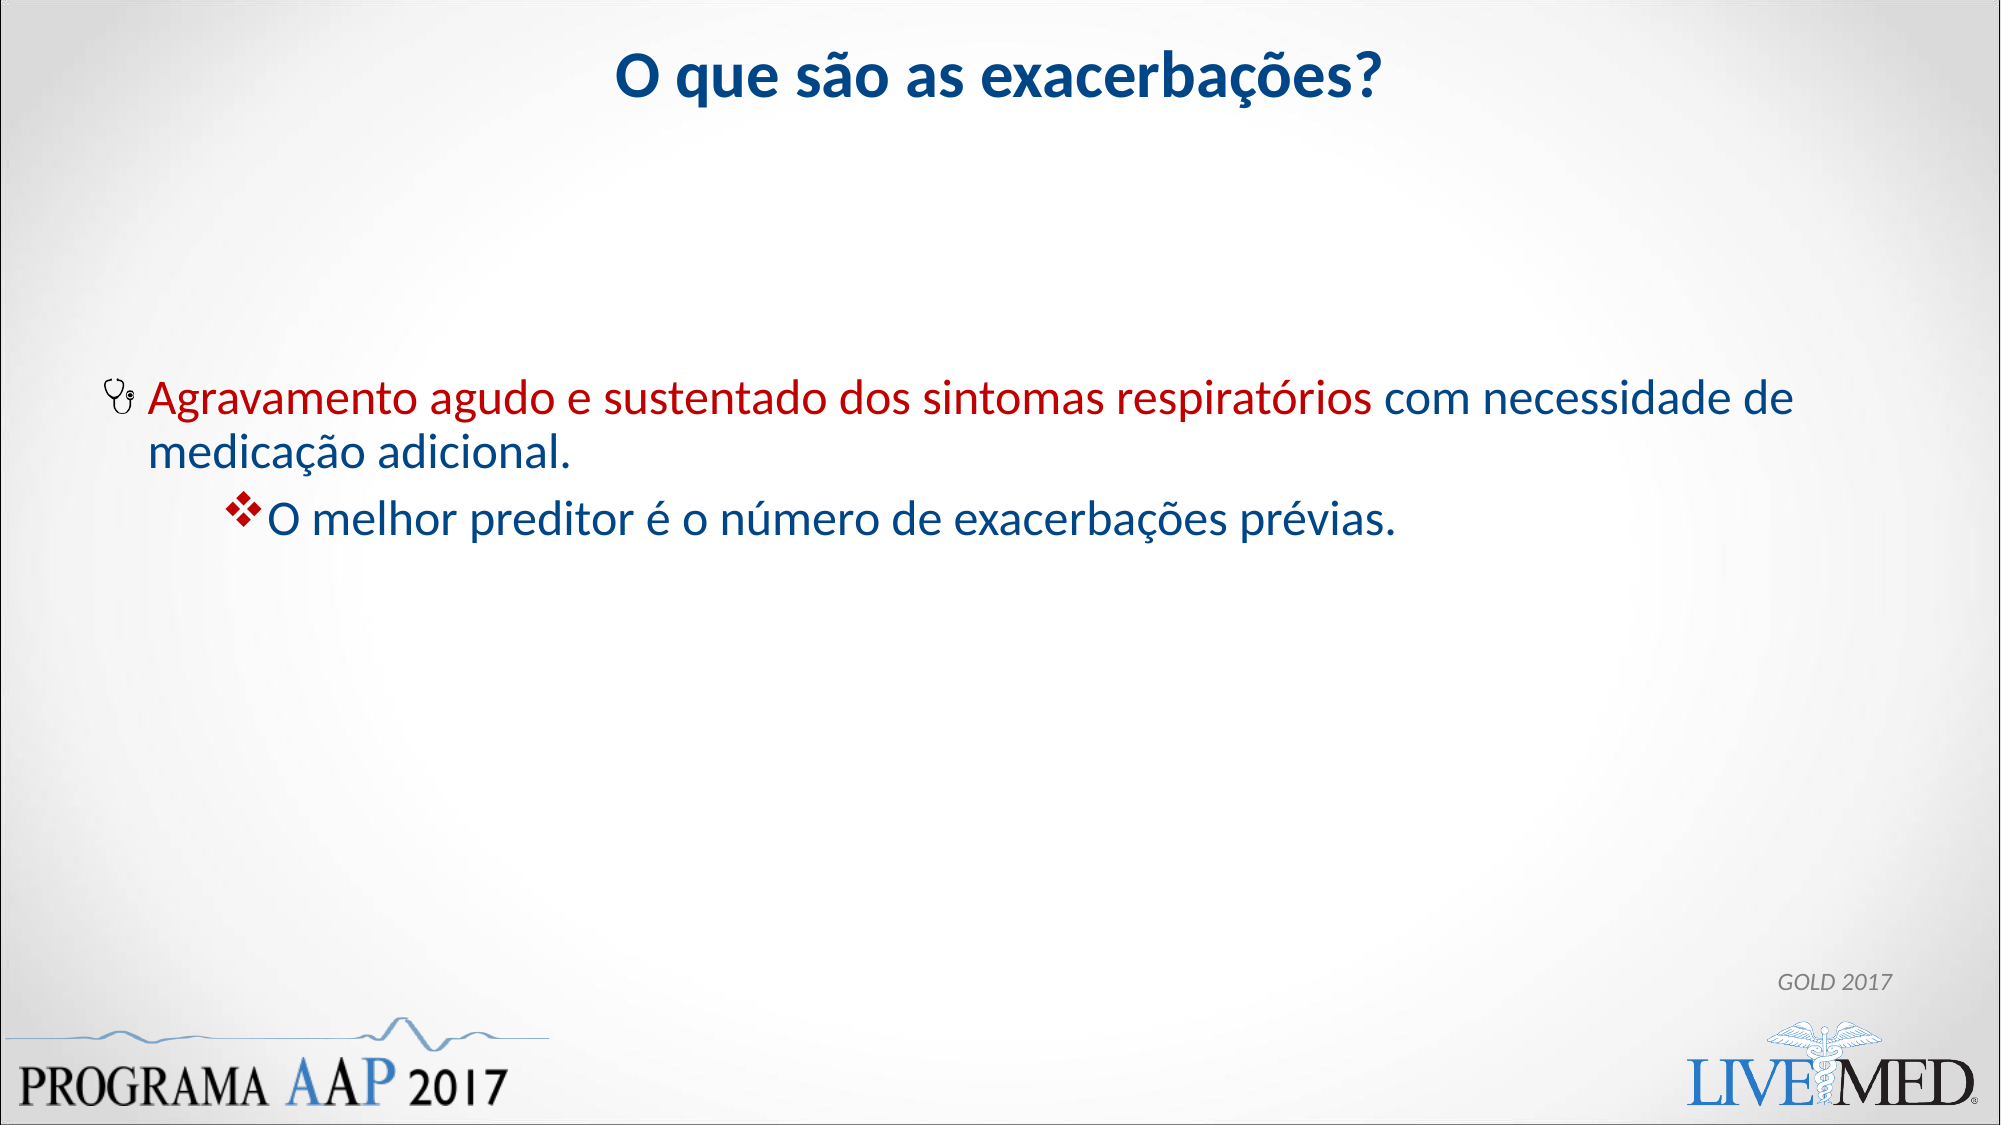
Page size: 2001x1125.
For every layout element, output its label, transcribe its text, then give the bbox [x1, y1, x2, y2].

list Agravamento agudo e sustentado dos sintomas respiratórios com necessidade de medicação adicional. O melhor preditor é o número de exacerbações prévias. [0, 364, 1900, 1118]
title O que são as exacerbações? [99, 26, 1900, 126]
picture [104, 378, 134, 414]
picture [0, 0, 2001, 1125]
list GOLD 2017 [7, 961, 1908, 1010]
